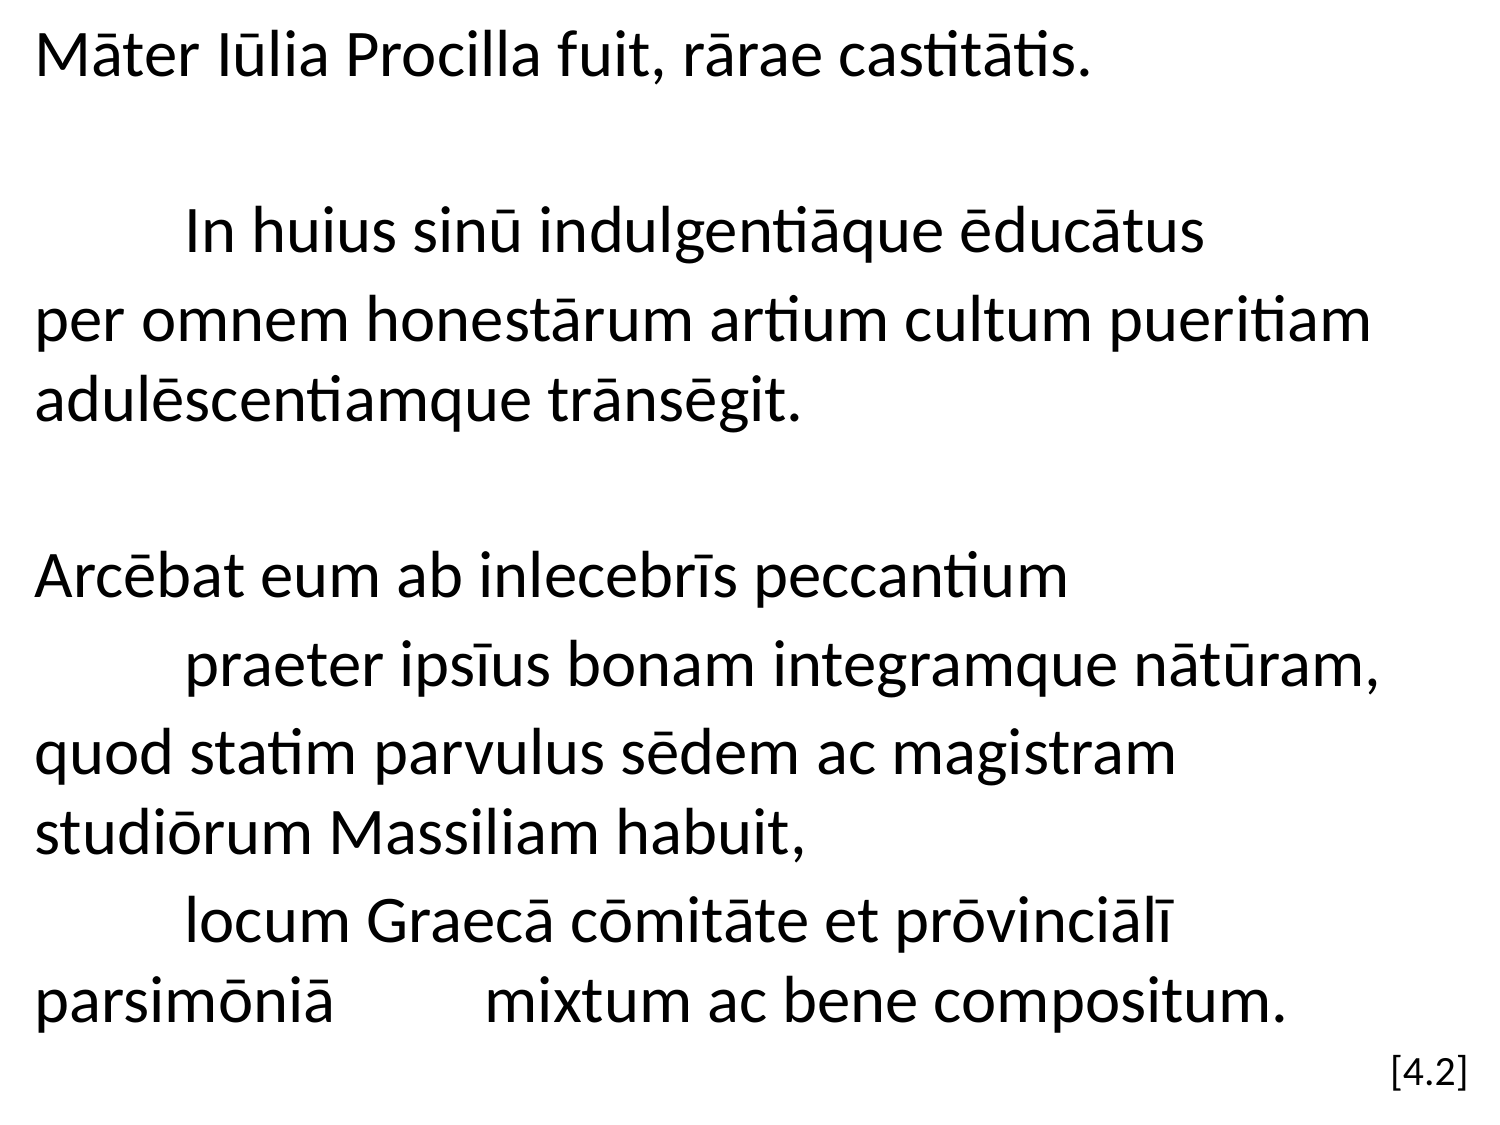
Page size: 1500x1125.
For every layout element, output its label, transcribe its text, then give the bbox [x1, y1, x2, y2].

list Māter Iūlia Procilla fuit, rārae castitātis. In huius sinū indulgentiāque ēducātus per omnem honestārum artium cultum pueritiam adulēscentiamque trānsēgit. Arcēbat eum ab inlecebrīs peccantium praeter ipsīus bonam integramque nātūram, quod statim parvulus sēdem ac magistram studiōrum Massiliam habuit, locum Graecā cōmitāte et prōvinciālī parsimōniā mixtum ac bene compositum. [4.2] [19, 2, 1484, 1125]
